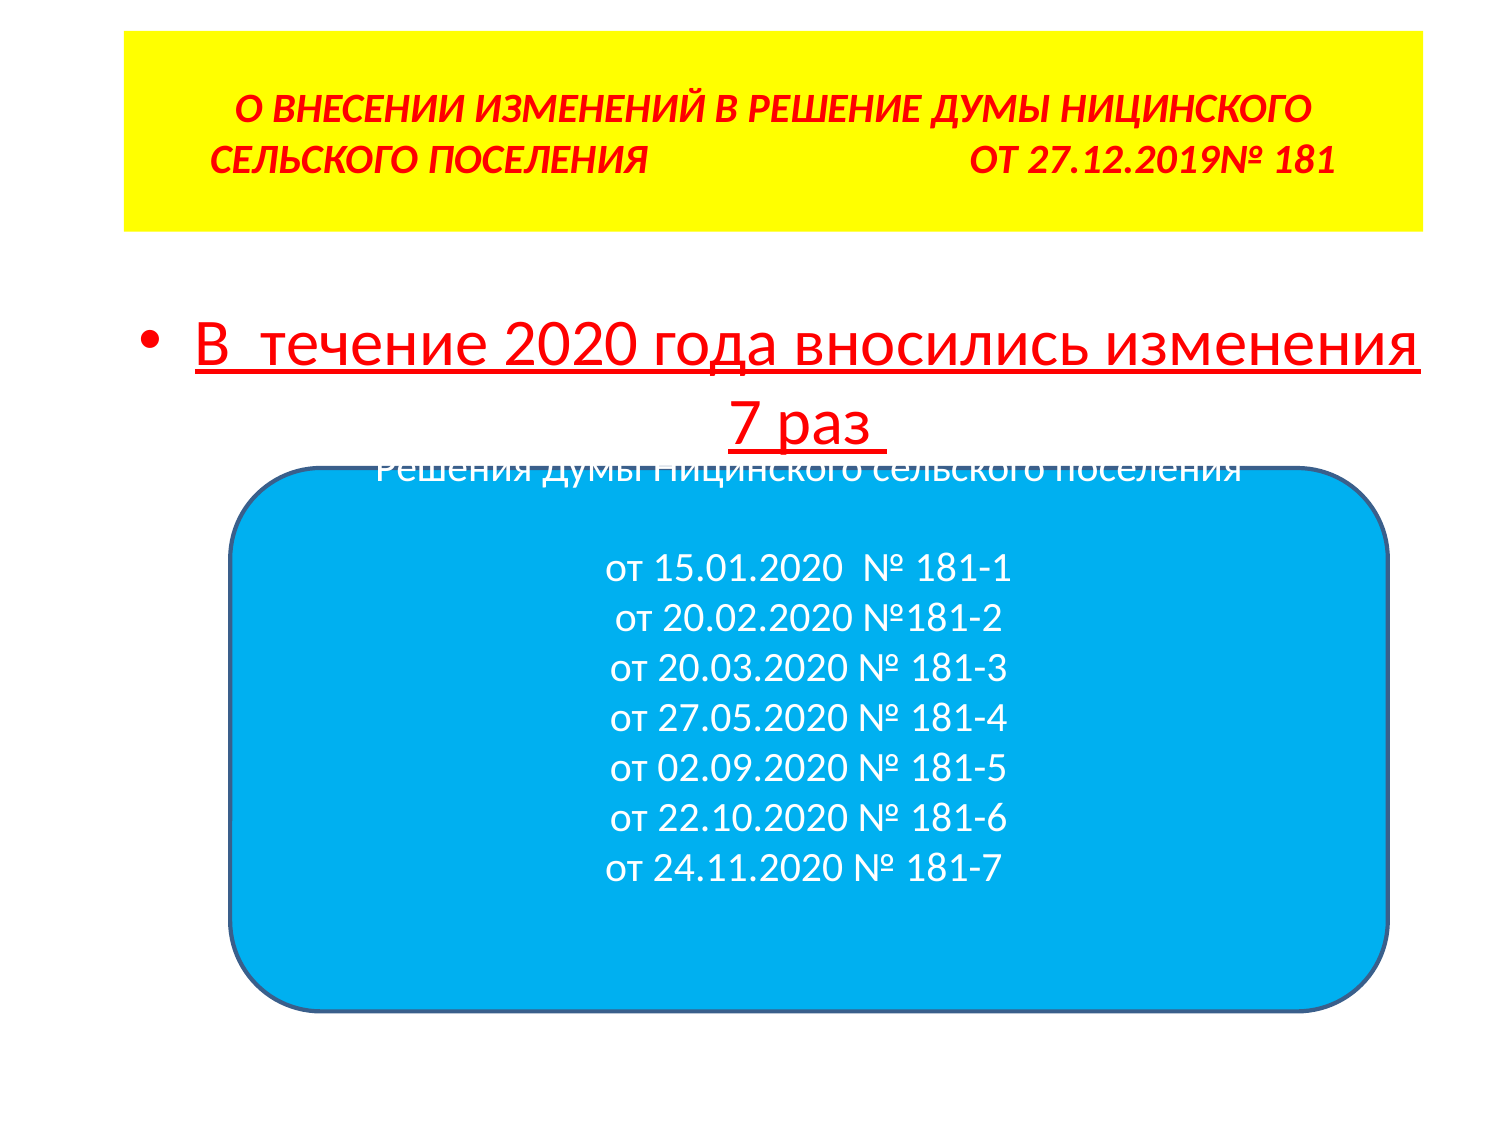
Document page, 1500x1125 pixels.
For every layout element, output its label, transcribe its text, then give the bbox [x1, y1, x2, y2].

title О ВНЕСЕНИИ ИЗМЕНЕНИЙ В РЕШЕНИЕ ДУМЫ НИЦИНСКОГО СЕЛЬСКОГО ПОСЕЛЕНИЯ ОТ 27.12.2019№ 181 [123, 30, 1424, 232]
list В течение 2020 года вносились изменения 7 раз [112, 290, 1447, 1059]
text_box Решения Думы Ницинского сельского поселения от 15.01.2020 № 181-1 от 20.02.2020 №181-2 от 20.03.2020 № 181-3 от 27.05.2020 № 181-4 от 02.09.2020 № 181-5 от 22.10.2020 № 181-6 от 24.11.2020 № 181-7 [228, 465, 1390, 1014]
